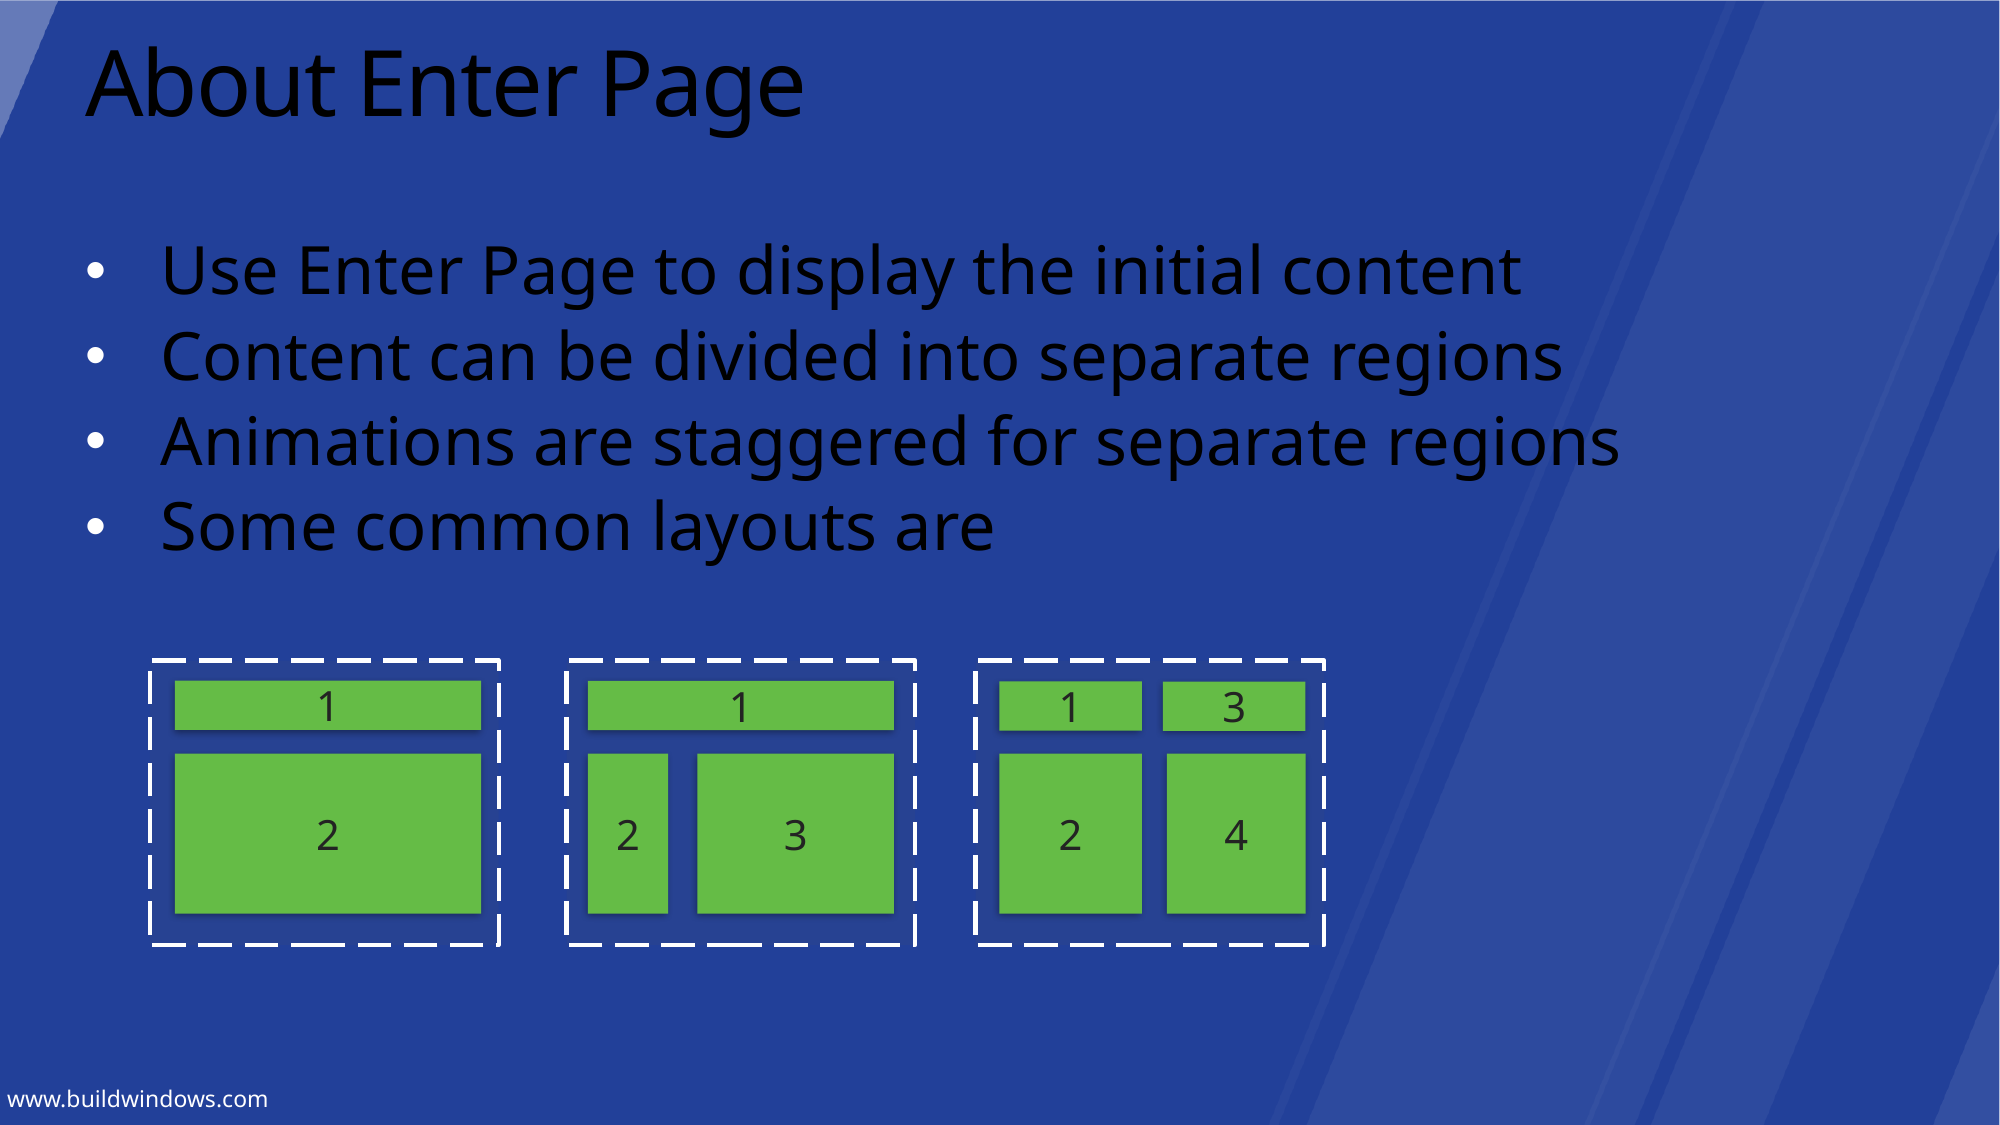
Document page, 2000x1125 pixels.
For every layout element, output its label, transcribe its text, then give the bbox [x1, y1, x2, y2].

text_box [564, 658, 917, 947]
text_box [973, 658, 1326, 947]
list Use Enter Page to display the initial content Content can be divided into separate regions Animations are staggered for separate regions Some common layouts are [85, 237, 1914, 577]
text_box 1 [174, 680, 482, 731]
picture [0, 0, 2000, 1125]
text_box 1 [999, 681, 1143, 731]
text_box 3 [697, 753, 895, 914]
text_box 2 [999, 753, 1143, 914]
text_box 2 [587, 753, 669, 914]
text_box 1 [587, 680, 895, 731]
title About Enter Page [85, 37, 1914, 138]
text_box 4 [1166, 753, 1306, 914]
text_box [148, 658, 501, 947]
text_box 3 [1162, 681, 1306, 732]
text_box 2 [174, 753, 482, 914]
